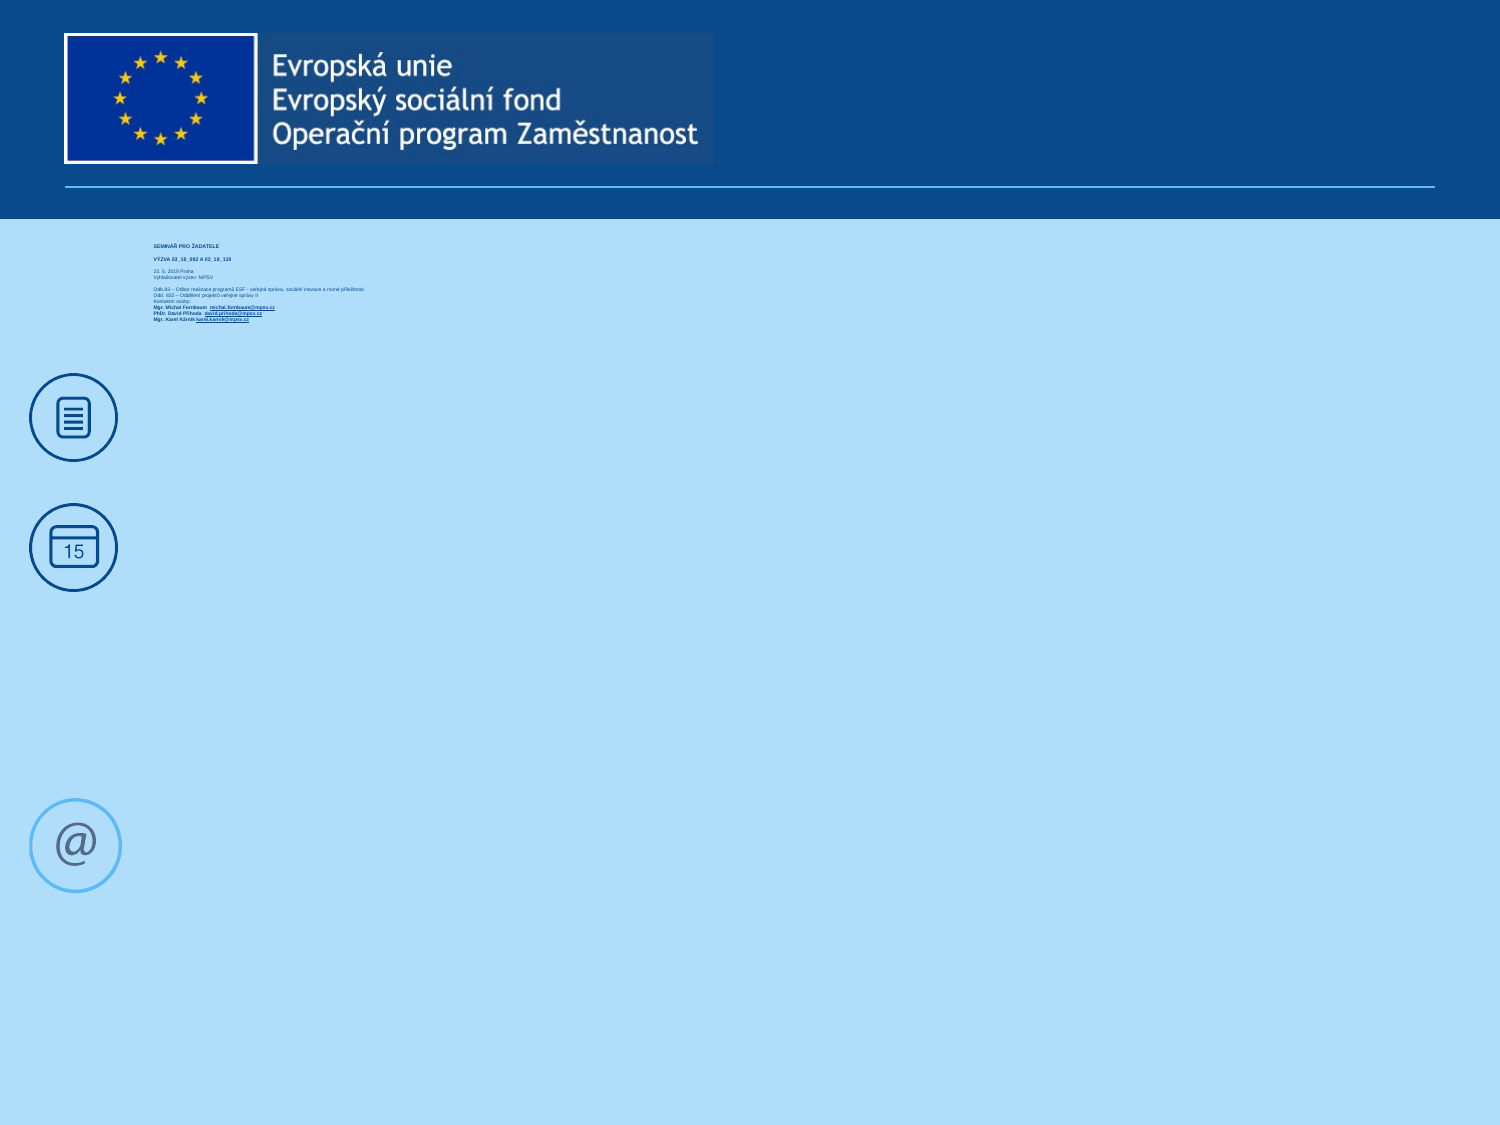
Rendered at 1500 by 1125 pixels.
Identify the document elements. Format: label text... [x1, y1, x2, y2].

picture [29, 503, 119, 593]
picture [29, 798, 123, 894]
title Seminář pro žadatele Výzva 03_18_092 a 03_18_119 23. 5. 2019 Praha Vyhlašovatel výzev: MPSV Odb.83 – Odbor realizace programů ESF - veřejná správa, sociální inovace a rovné příležitosti Odd. 832 – Oddělení projektů veřejné správy II Kontaktní osoby: Mgr. Michal Fornbaum michal.fornbaum@mpsv.cz PhDr. David Příhoda david.prihoda@mpsv.cz Mgr. Karel Kárník karel.karnik@mpsv.cz [147, 243, 1424, 338]
picture [29, 373, 119, 463]
picture [64, 33, 714, 164]
